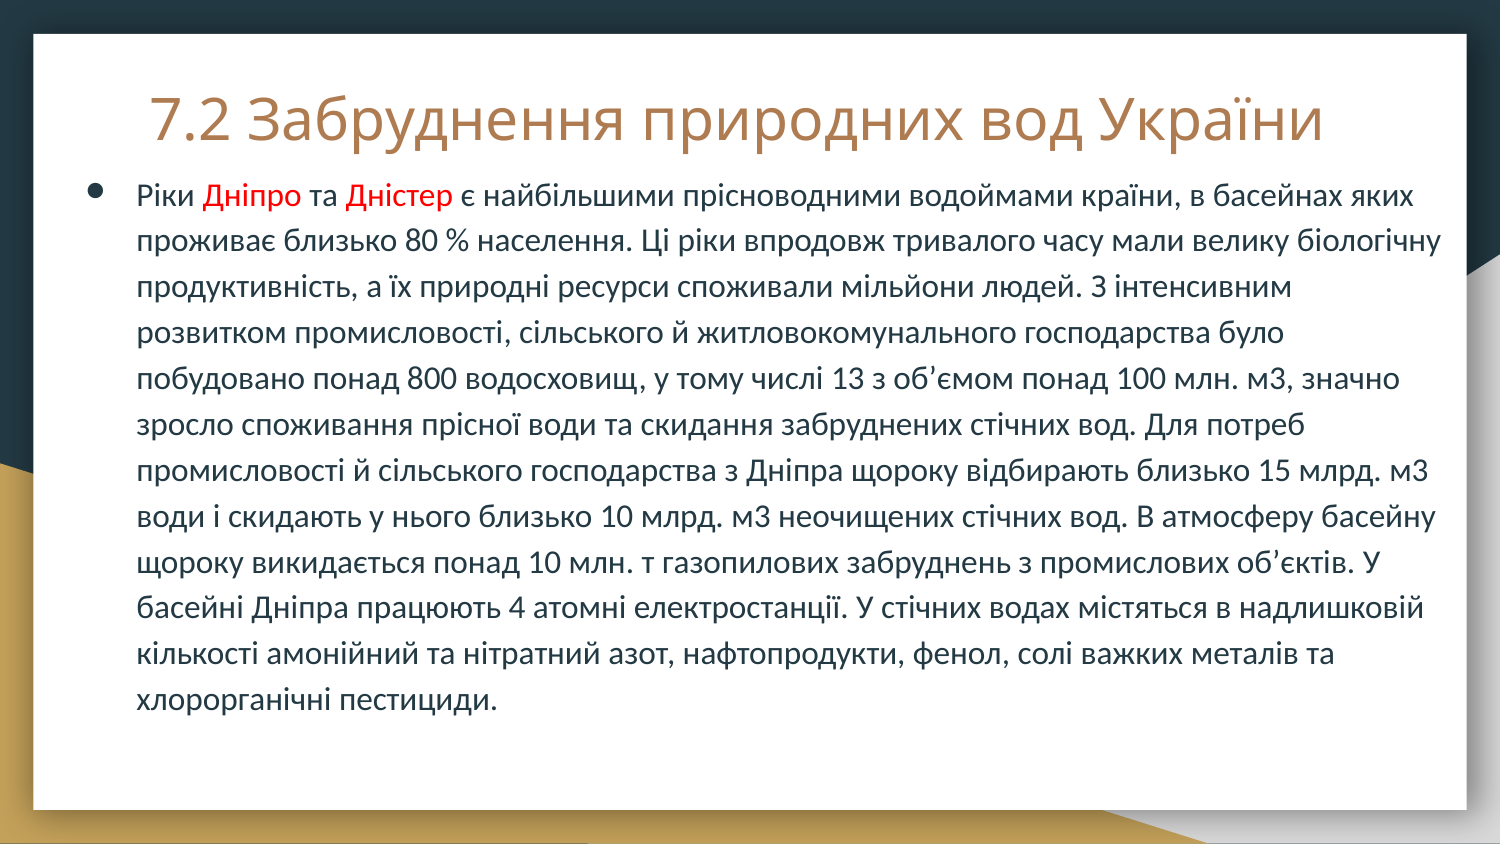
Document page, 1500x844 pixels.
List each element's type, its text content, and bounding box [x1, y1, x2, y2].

title 7.2 Забруднення природних вод України [134, 66, 1366, 151]
list Ріки Дніпро та Дністер є найбільшими прісноводними водоймами країни, в басейнах яких проживає близько 80 % населення. Ці ріки впродовж тривалого часу мали велику біологічну продуктивність, а їх природні ресурси споживали мільйони людей. З інтенсивним розвитком промисловості, сільського й житловокомунального господарства було побудовано понад 800 водосховищ, у тому числі 13 з об’ємом понад 100 млн. м3, значно зросло споживання прісної води та скидання забруднених стічних вод. Для потреб промисловості й сільського господарства з Дніпра щороку відбирають близько 15 млрд. м3 води і скидають у нього близько 10 млрд. м3 неочищених стічних вод. В атмосферу басейну щороку викидається понад 10 млн. т газопилових забруднень з промислових об’єктів. У басейні Дніпра працюють 4 атомні електростанції. У стічних водах містяться в надлишковій кількості амонійний та нітратний азот, нафтопродукти, фенол, солі важких металів та хлорорганічні пестициди. [46, 151, 1466, 795]
